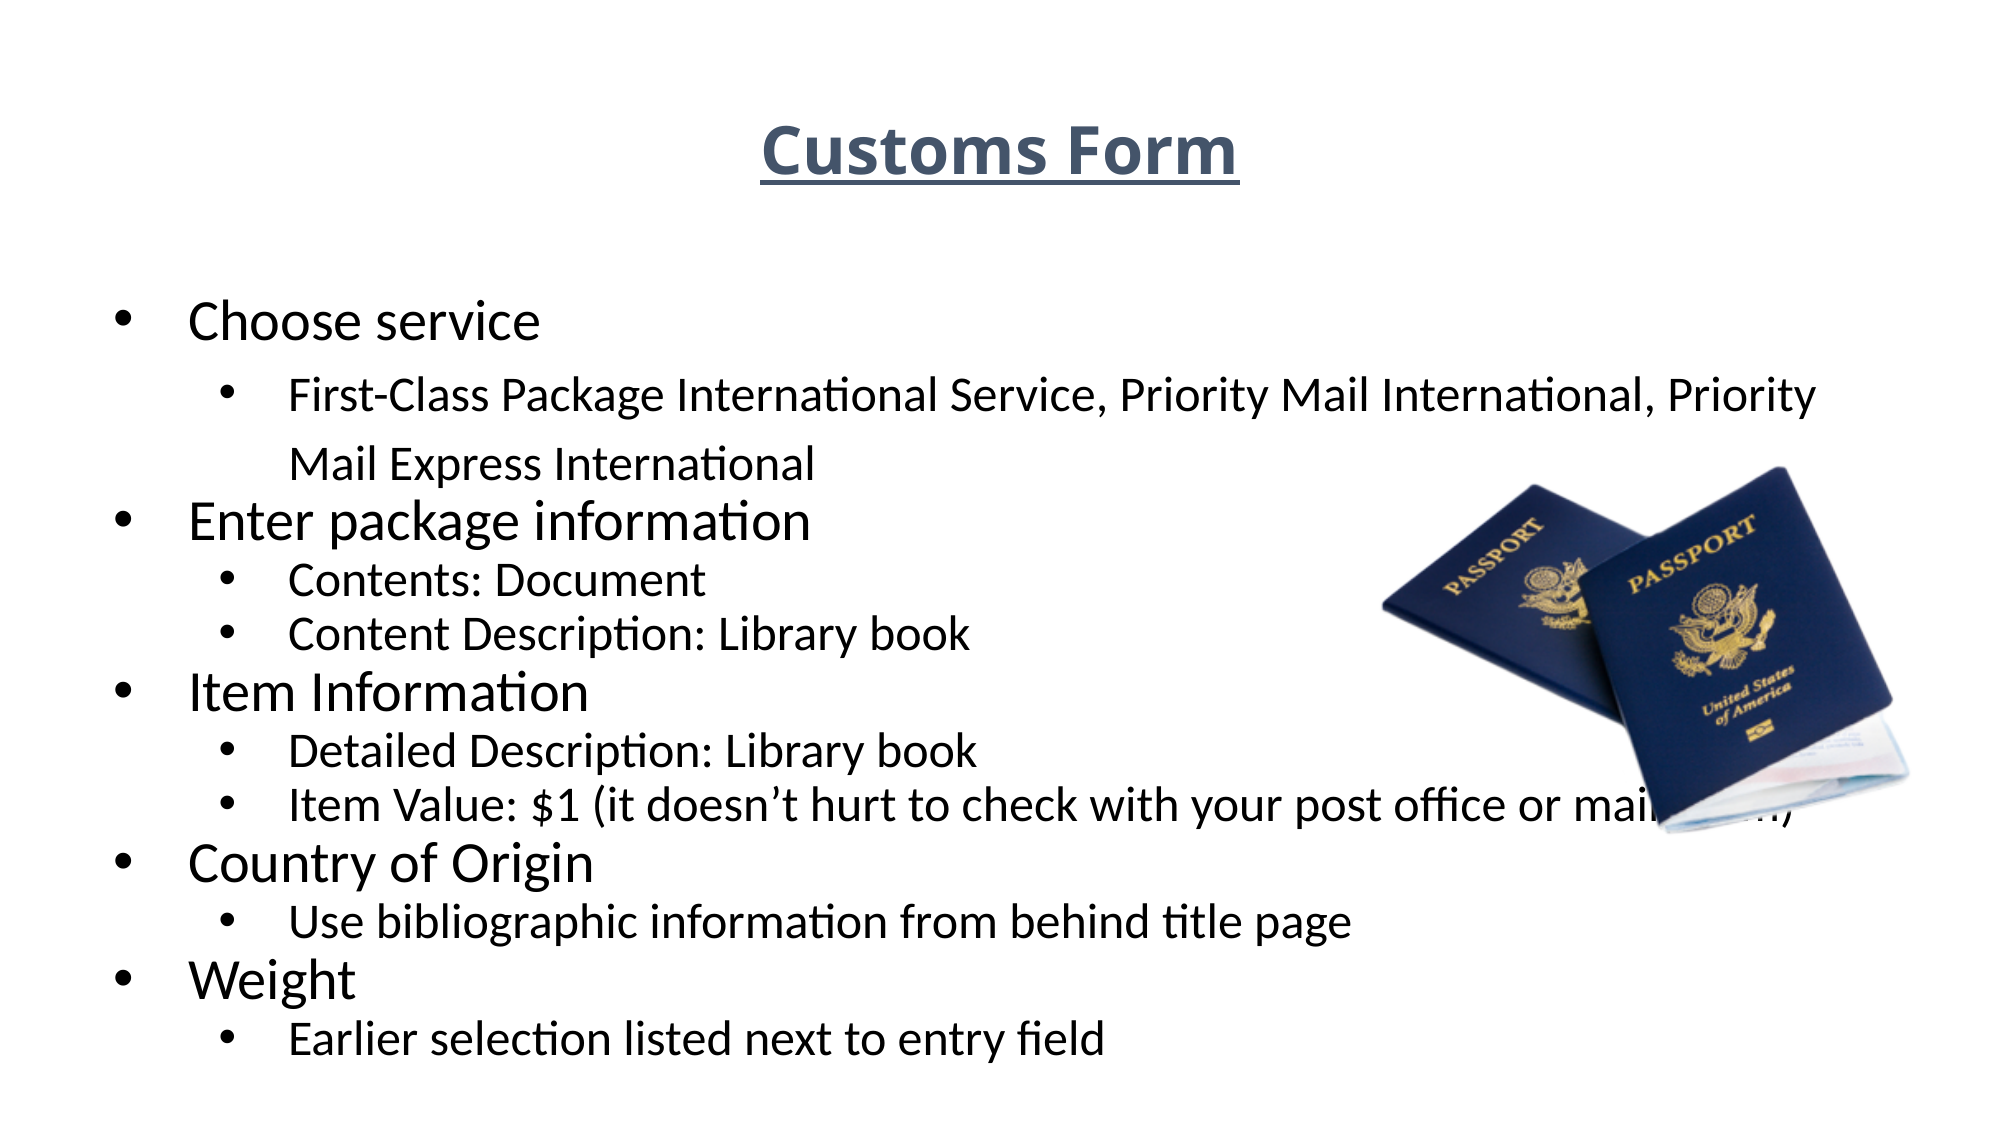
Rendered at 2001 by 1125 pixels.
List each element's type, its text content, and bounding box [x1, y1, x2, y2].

picture [1355, 465, 1928, 847]
title Customs Form [68, 97, 1932, 223]
list Choose service First-Class Package International Service, Priority Mail International, Priority Mail Express International Enter package information Contents: Document Content Description: Library book Item Information Detailed Description: Library book Item Value: $1 (it doesn’t hurt to check with your post office or mail room) Country of Origin Use bibliographic information from behind title page Weight Earlier selection listed next to entry field [68, 252, 1932, 1000]
